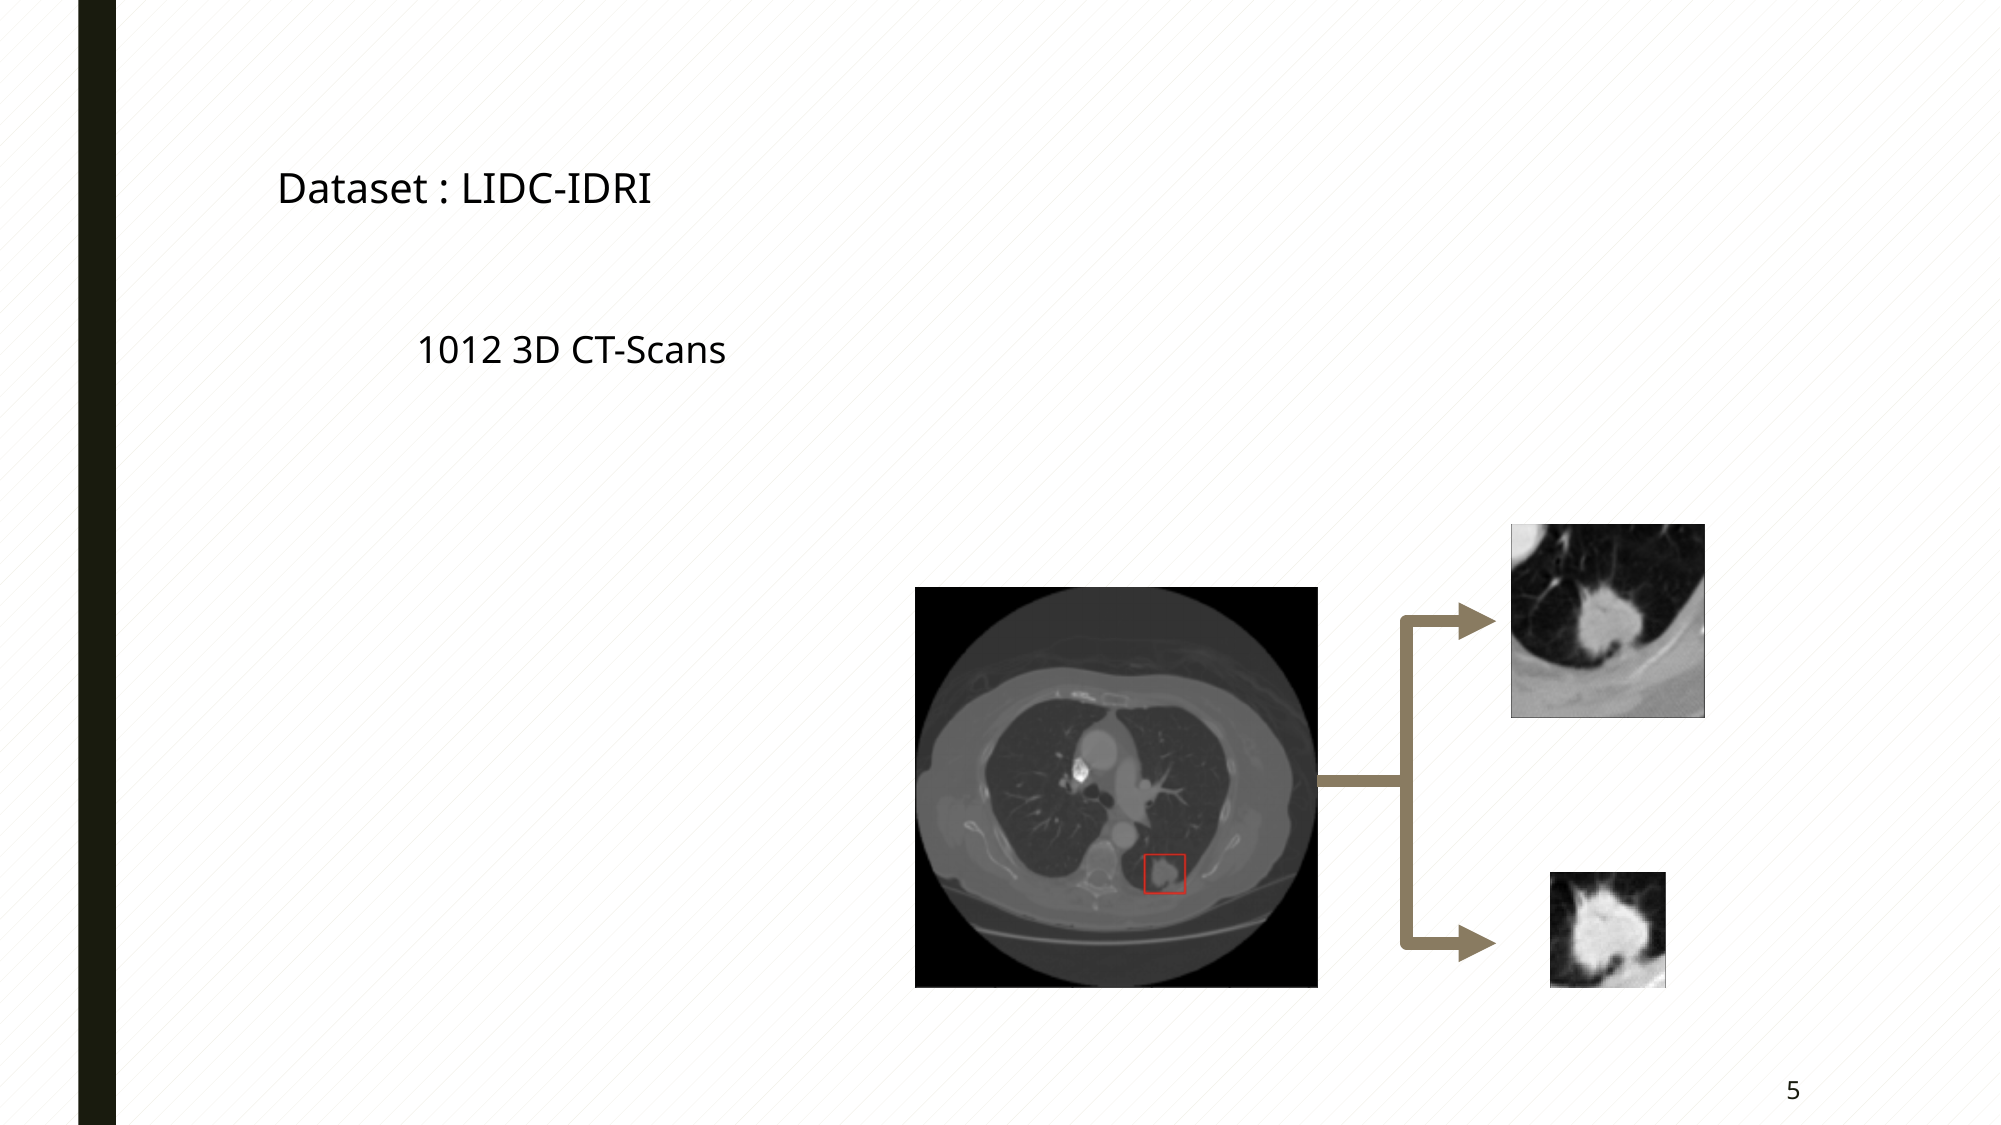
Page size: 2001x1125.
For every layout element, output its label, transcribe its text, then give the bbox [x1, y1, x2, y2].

picture [1550, 872, 1666, 988]
picture [1511, 524, 1705, 718]
slide_number 5 [1553, 1058, 1816, 1125]
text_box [1317, 780, 1497, 944]
picture [915, 587, 1318, 988]
text_box 1012 3D CT-Scans [401, 318, 884, 379]
text_box Dataset : LIDC-IDRI [262, 154, 1023, 219]
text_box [1317, 621, 1497, 780]
